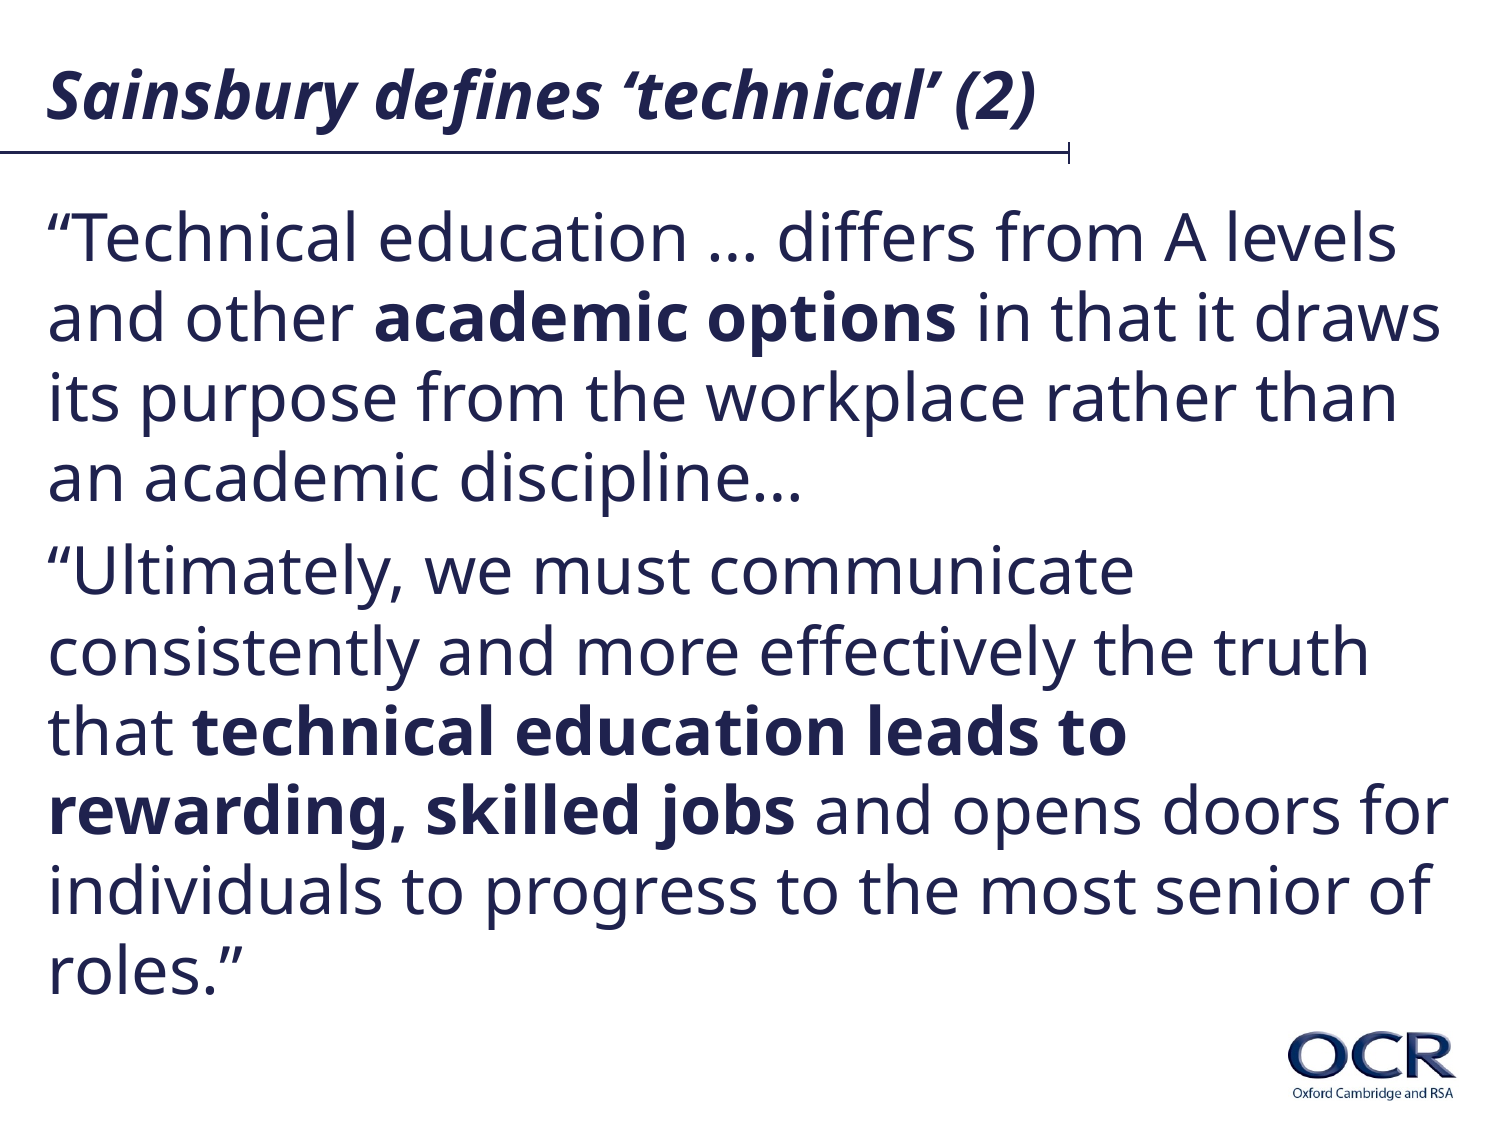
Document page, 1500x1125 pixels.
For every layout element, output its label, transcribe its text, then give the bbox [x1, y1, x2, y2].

list “Technical education … differs from A levels and other academic options in that it draws its purpose from the workplace rather than an academic discipline… “Ultimately, we must communicate consistently and more effectively the truth that technical education leads to rewarding, skilled jobs and opens doors for individuals to progress to the most senior of roles.” [33, 187, 1467, 1006]
picture [1288, 1031, 1459, 1101]
title Sainsbury defines ‘technical’ (2) [31, 45, 1466, 158]
